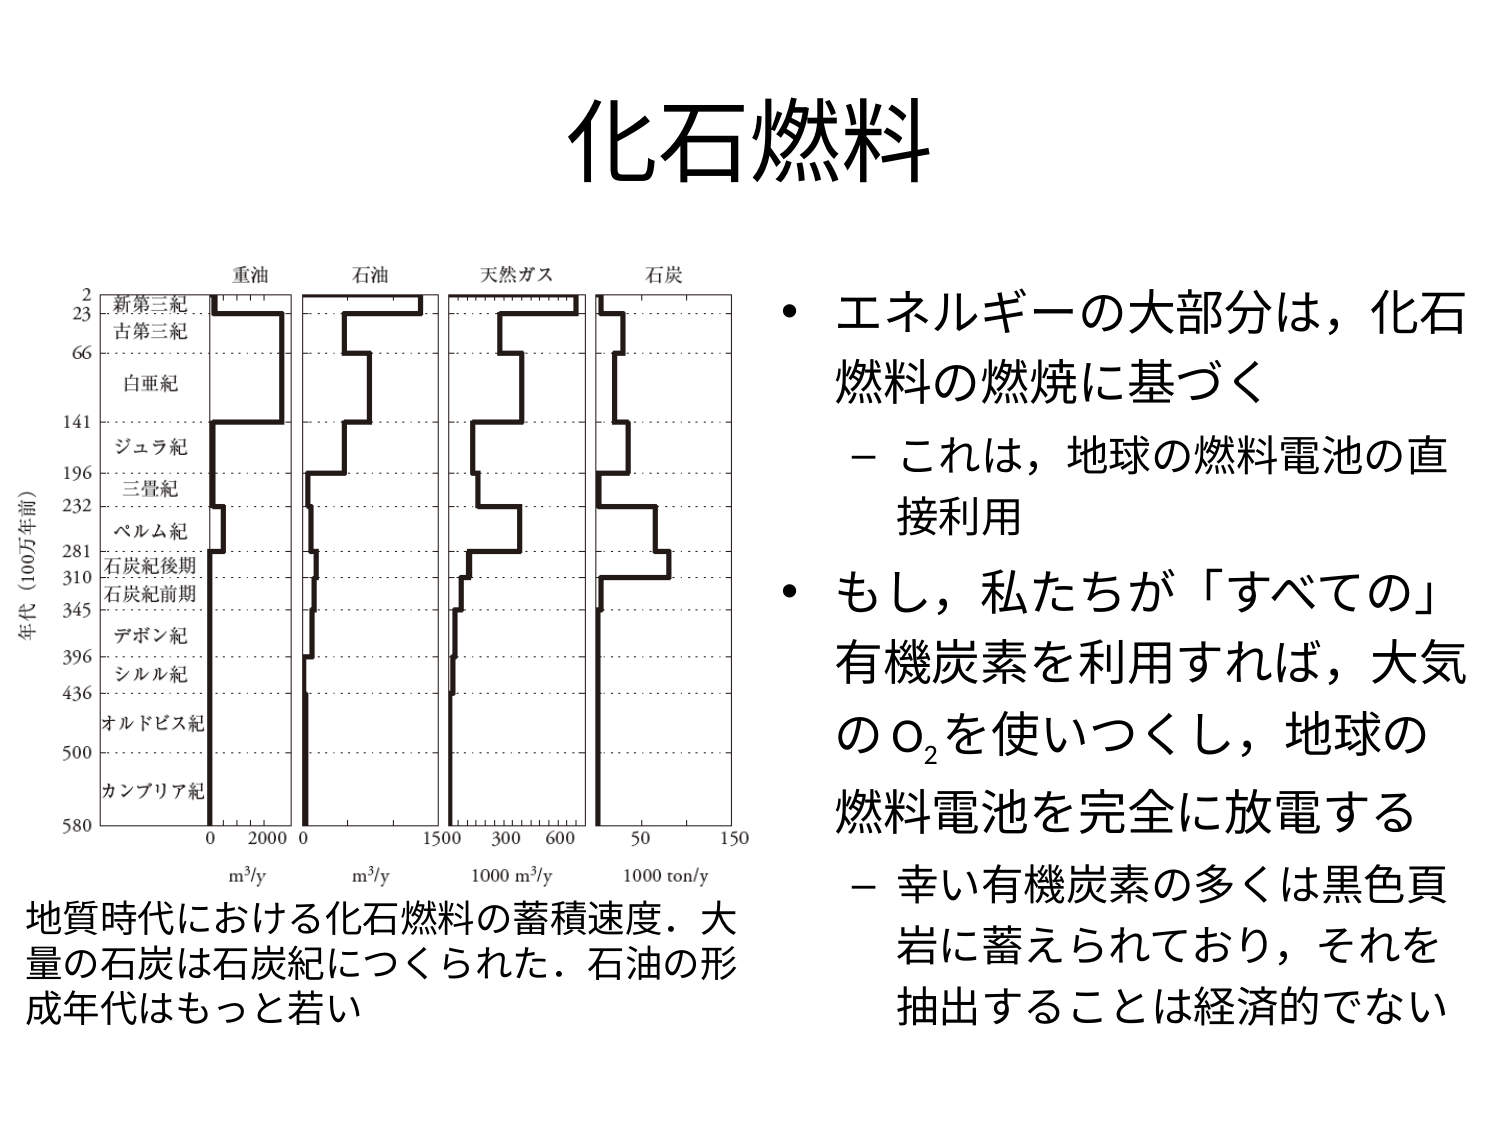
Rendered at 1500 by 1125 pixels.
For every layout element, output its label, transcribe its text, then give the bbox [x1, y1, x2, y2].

picture [10, 262, 756, 890]
list エネルギーの大部分は，化石燃料の燃焼に基づく これは，地球の燃料電池の直接利用 もし，私たちが「すべての」有機炭素を利用すれば，大気のO2を使いつくし，地球の燃料電池を完全に放電する 幸い有機炭素の多くは黒色頁岩に蓄えられており，それを抽出することは経済的でない [766, 262, 1490, 1098]
text_box 地質時代における化石燃料の蓄積速度．大量の石炭は石炭紀につくられた．石油の形成年代はもっと若い [10, 898, 756, 1038]
title 化石燃料 [75, 45, 1425, 233]
